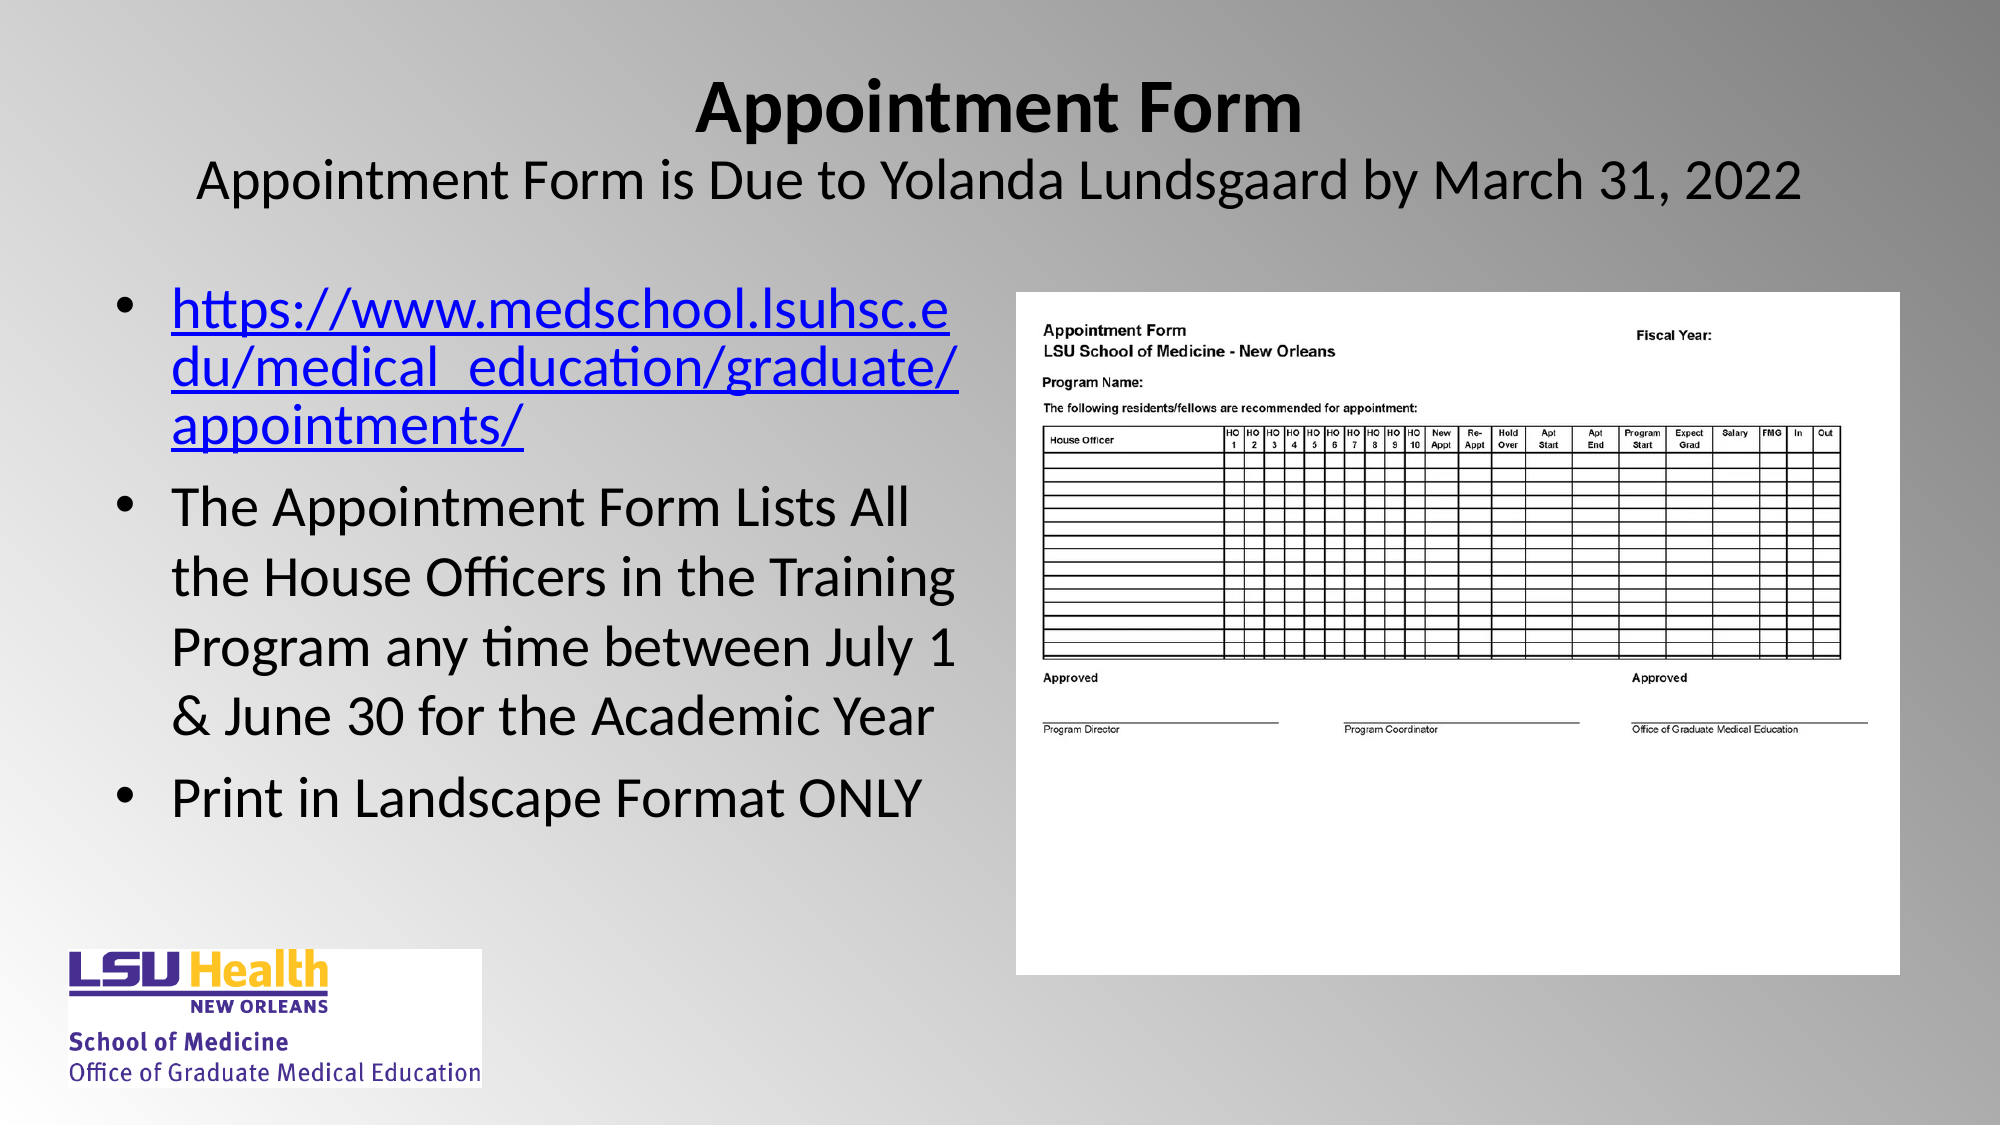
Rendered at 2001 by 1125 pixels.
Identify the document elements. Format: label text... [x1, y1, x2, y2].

picture [1016, 292, 1901, 976]
title Appointment Form Appointment Form is Due to Yolanda Lundsgaard by March 31, 2022 [99, 45, 1900, 233]
list https://www.medschool.lsuhsc.edu/medical_education/graduate/appointments/ The Appointment Form Lists All the House Officers in the Training Program any time between July 1 & June 30 for the Academic Year Print in Landscape Format ONLY [99, 262, 984, 1005]
picture [68, 949, 482, 1088]
